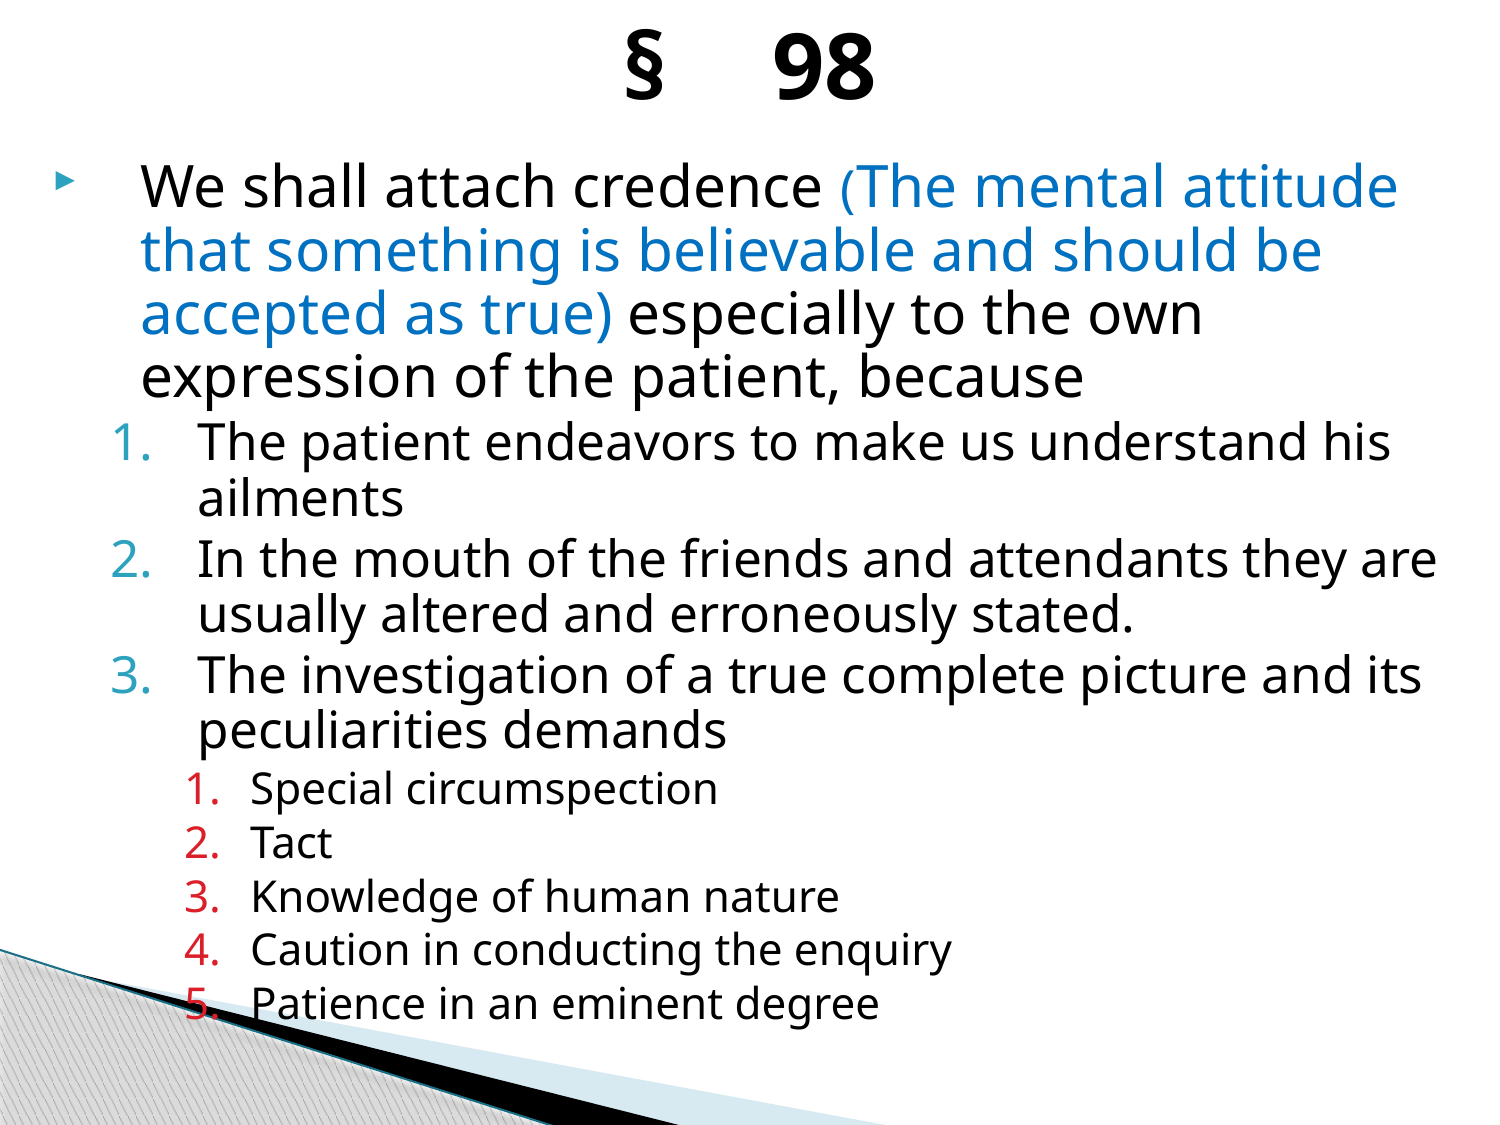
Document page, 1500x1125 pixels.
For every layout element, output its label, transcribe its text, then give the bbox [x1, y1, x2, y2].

list We shall attach credence (The mental attitude that something is believable and should be accepted as true) especially to the own expression of the patient, because The patient endeavors to make us understand his ailments In the mouth of the friends and attendants they are usually altered and erroneously stated. The investigation of a true complete picture and its peculiarities demands Special circumspection Tact Knowledge of human nature Caution in conducting the enquiry Patience in an eminent degree [37, 149, 1463, 1043]
title § 98 [75, 0, 1425, 125]
